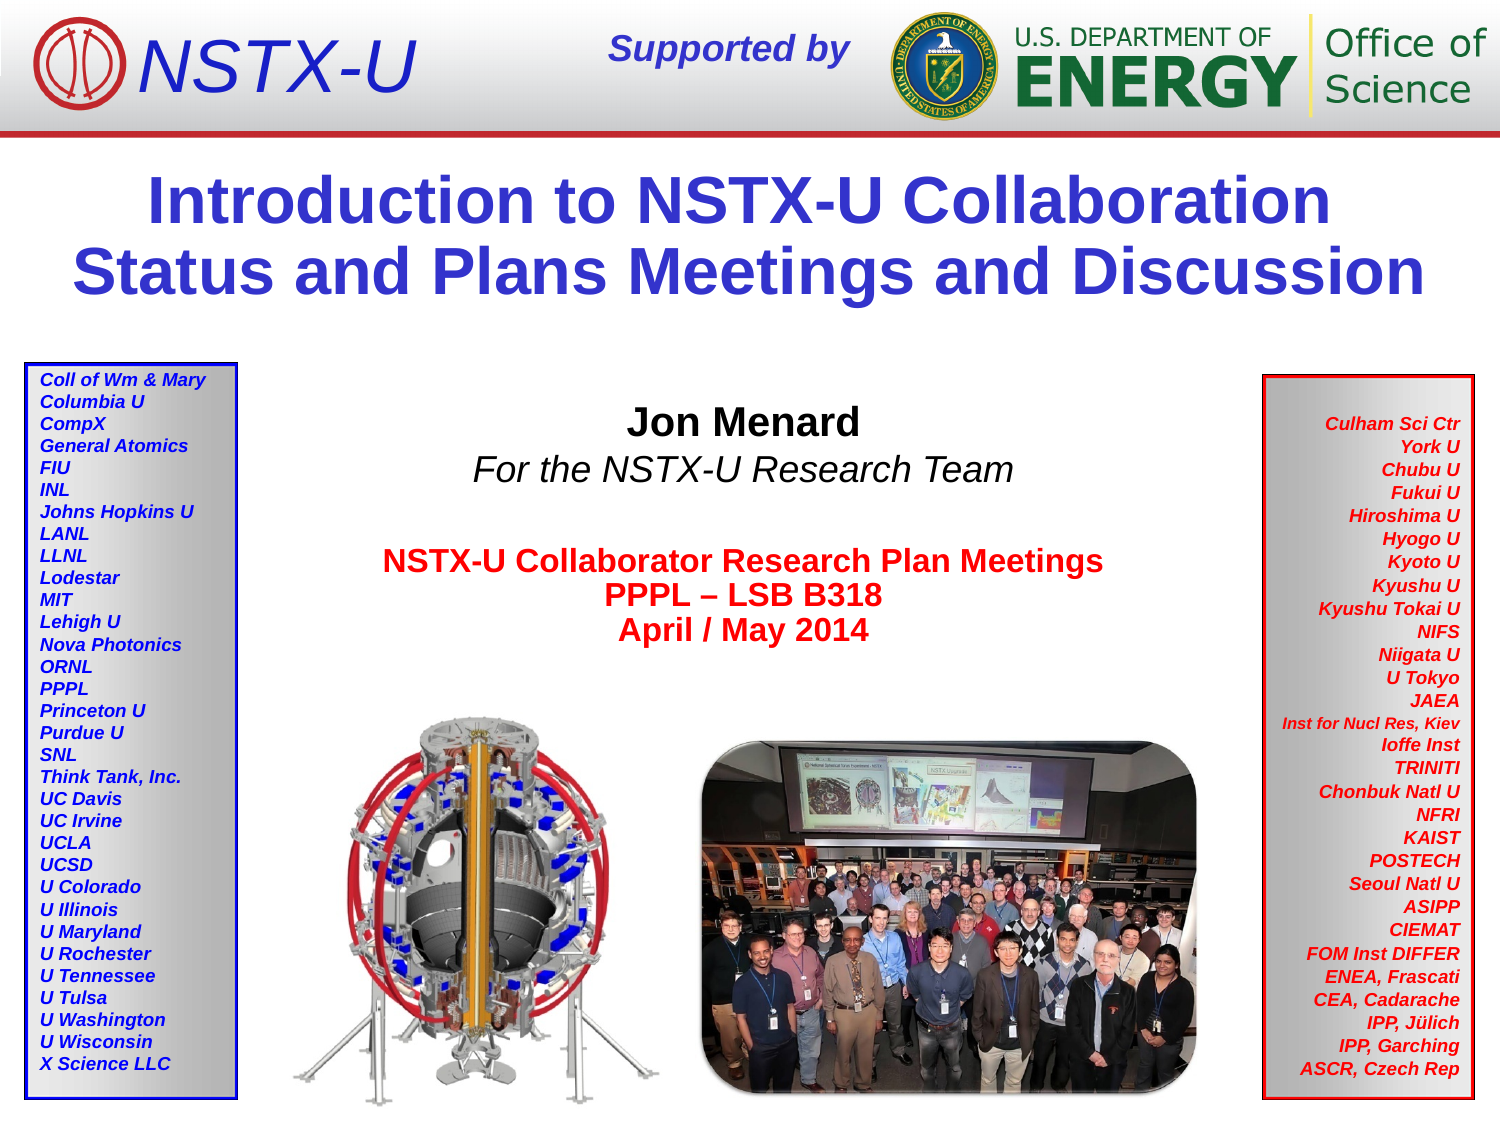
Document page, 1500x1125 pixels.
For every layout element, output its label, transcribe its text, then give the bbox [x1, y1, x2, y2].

text_box Introduction to NSTX-U Collaboration Status and Plans Meetings and Discussion [24, 162, 1475, 313]
picture [24, 362, 238, 1101]
picture [694, 737, 1201, 1101]
text_box NSTX-U Collaborator Research Plan Meetings PPPL – LSB B318 April / May 2014 [275, 549, 1213, 648]
text_box Jon Menard For the NSTX-U Research Team [249, 387, 1238, 498]
picture [0, 0, 1500, 138]
picture [289, 712, 663, 1113]
picture [1262, 374, 1476, 1101]
